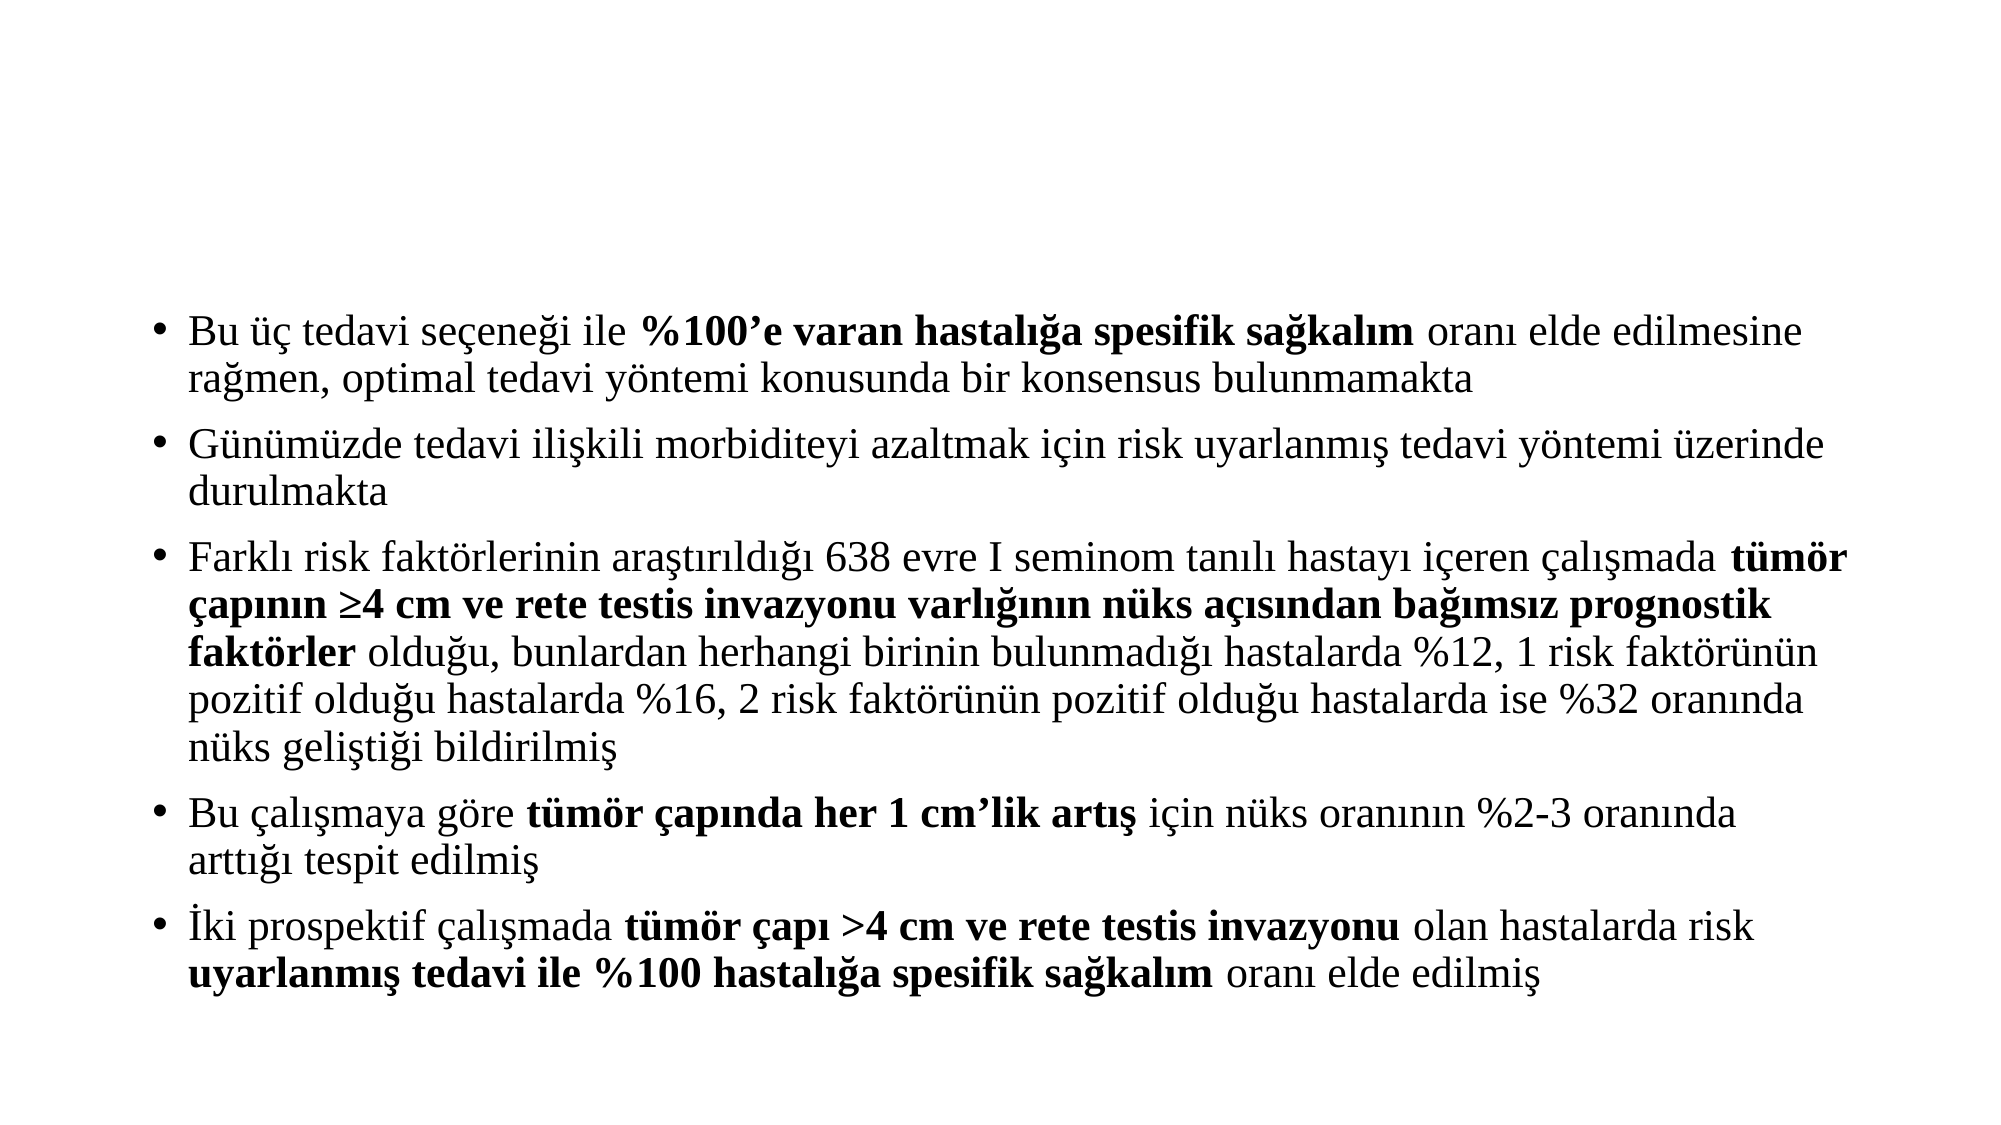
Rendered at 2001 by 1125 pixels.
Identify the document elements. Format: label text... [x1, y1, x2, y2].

list Bu üç tedavi seçeneği ile %100’e varan hastalığa spesifik sağkalım oranı elde edilmesine rağmen, optimal tedavi yöntemi konusunda bir konsensus bulunmamakta Günümüzde tedavi ilişkili morbiditeyi azaltmak için risk uyarlanmış tedavi yöntemi üzerinde durulmakta Farklı risk faktörlerinin araştırıldığı 638 evre I seminom tanılı hastayı içeren çalışmada tümör çapının ≥4 cm ve rete testis invazyonu varlığının nüks açısından bağımsız prognostik faktörler olduğu, bunlardan herhangi birinin bulunmadığı hastalarda %12, 1 risk faktörünün pozitif olduğu hastalarda %16, 2 risk faktörünün pozitif olduğu hastalarda ise %32 oranında nüks geliştiği bildirilmiş Bu çalışmaya göre tümör çapında her 1 cm’lik artış için nüks oranının %2-3 oranında arttığı tespit edilmiş İki prospektif çalışmada tümör çapı >4 cm ve rete testis invazyonu olan hastalarda risk uyarlanmış tedavi ile %100 hastalığa spesifik sağkalım oranı elde edilmiş [137, 299, 1863, 1014]
